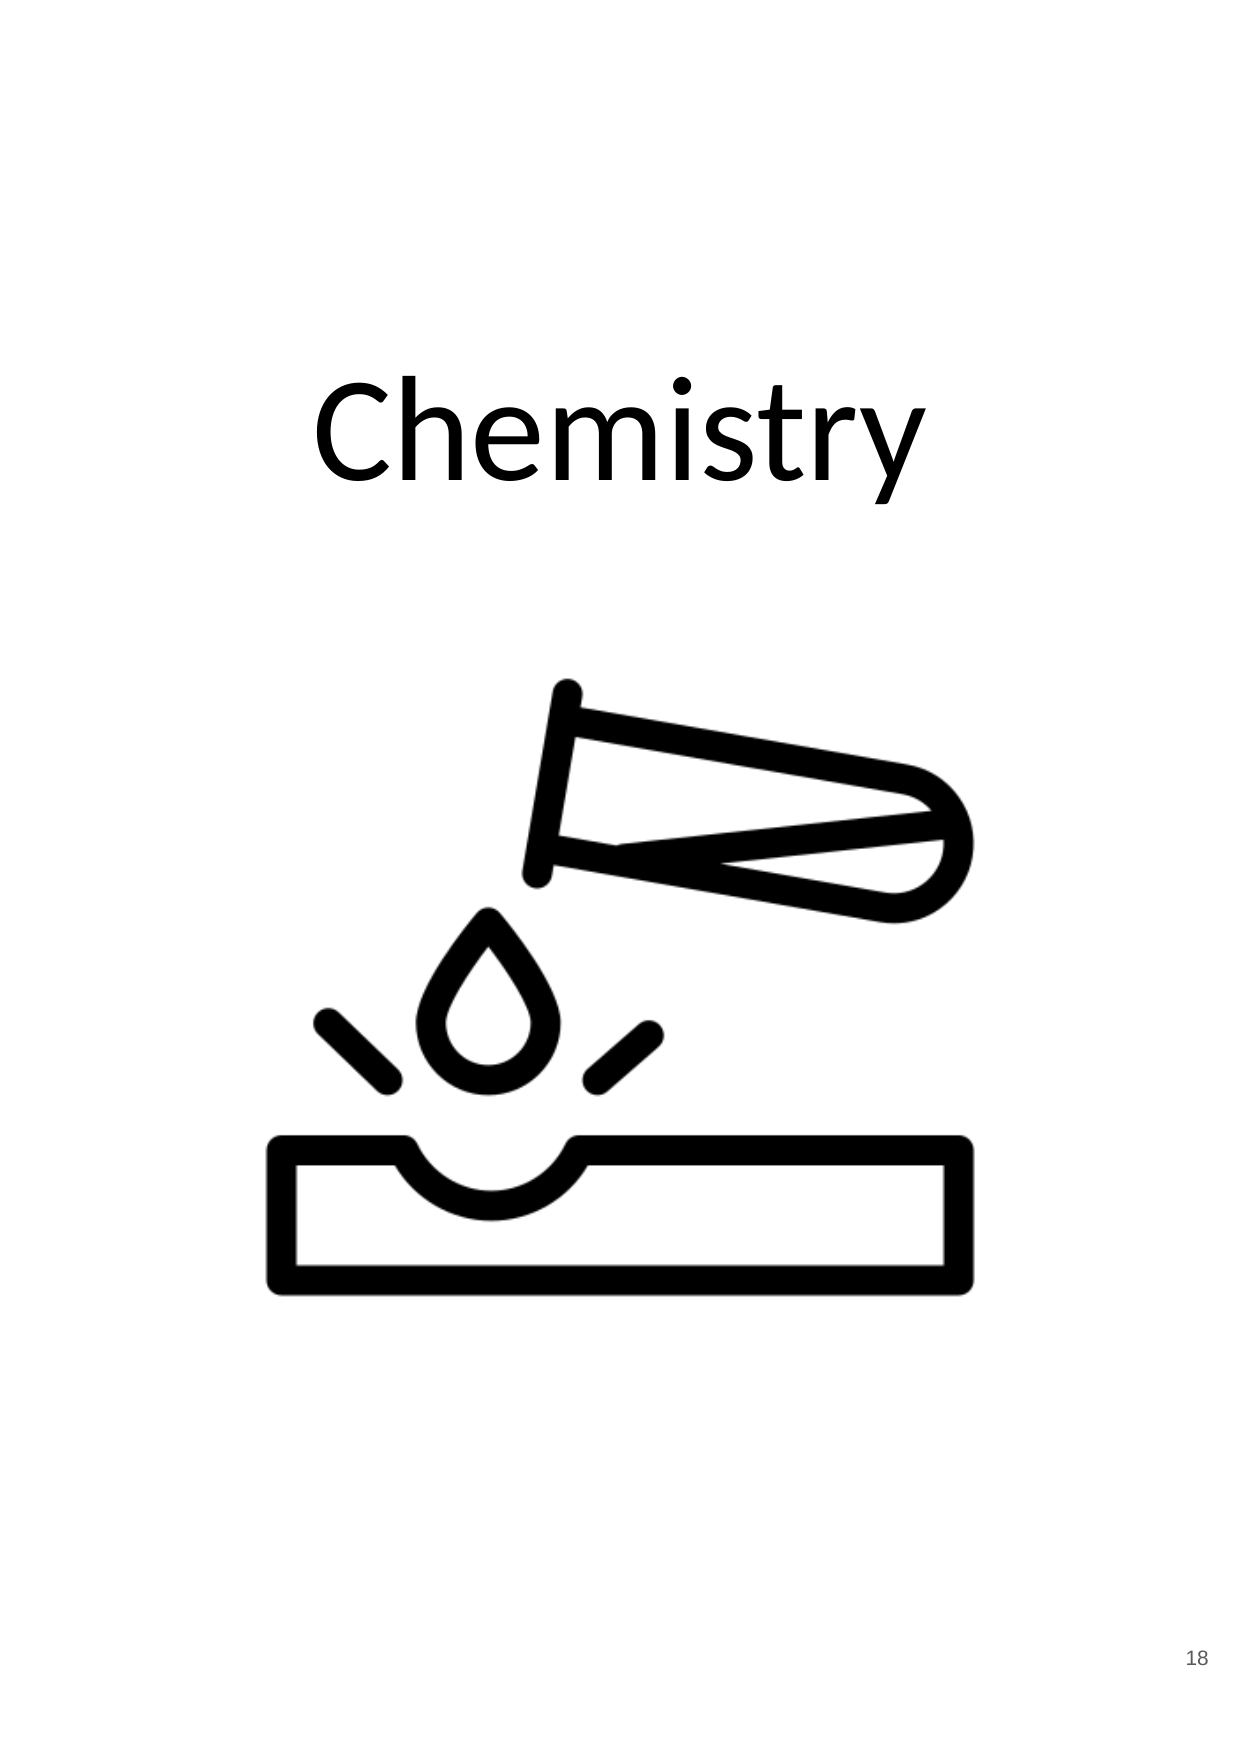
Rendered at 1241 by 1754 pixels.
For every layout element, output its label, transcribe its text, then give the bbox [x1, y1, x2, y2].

slide_number 18 [1149, 1590, 1224, 1725]
picture [168, 488, 1072, 1394]
text_box Chemistry [292, 310, 948, 487]
